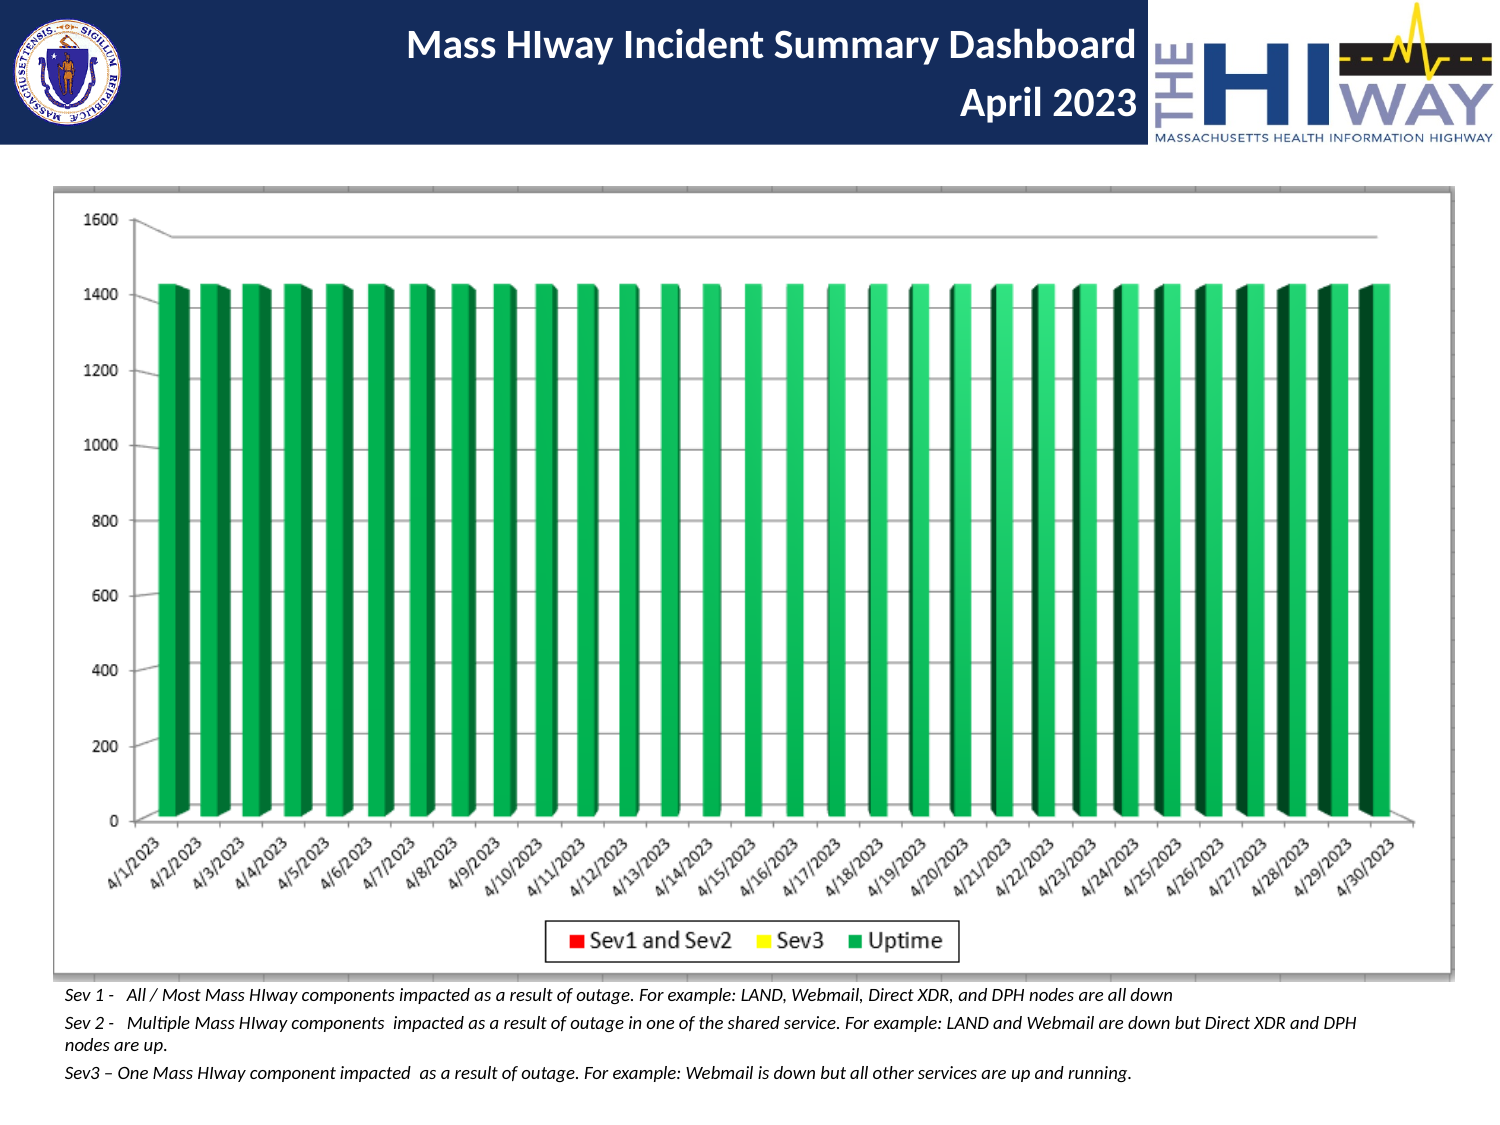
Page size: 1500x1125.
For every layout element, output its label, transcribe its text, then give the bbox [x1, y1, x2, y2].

text_box Sev 1 - All / Most Mass HIway components impacted as a result of outage. For example: LAND, Webmail, Direct XDR, and DPH nodes are all down Sev 2 - Multiple Mass HIway components impacted as a result of outage in one of the shared service. For example: LAND and Webmail are down but Direct XDR and DPH nodes are up. Sev3 – One Mass HIway component impacted as a result of outage. For example: Webmail is down but all other services are up and running. [49, 986, 1402, 1091]
text_box Mass HIway Incident Summary Dashboard April 2023 [174, 16, 1138, 125]
picture [1148, 0, 1500, 145]
picture [52, 186, 1455, 982]
picture [5, 12, 128, 130]
